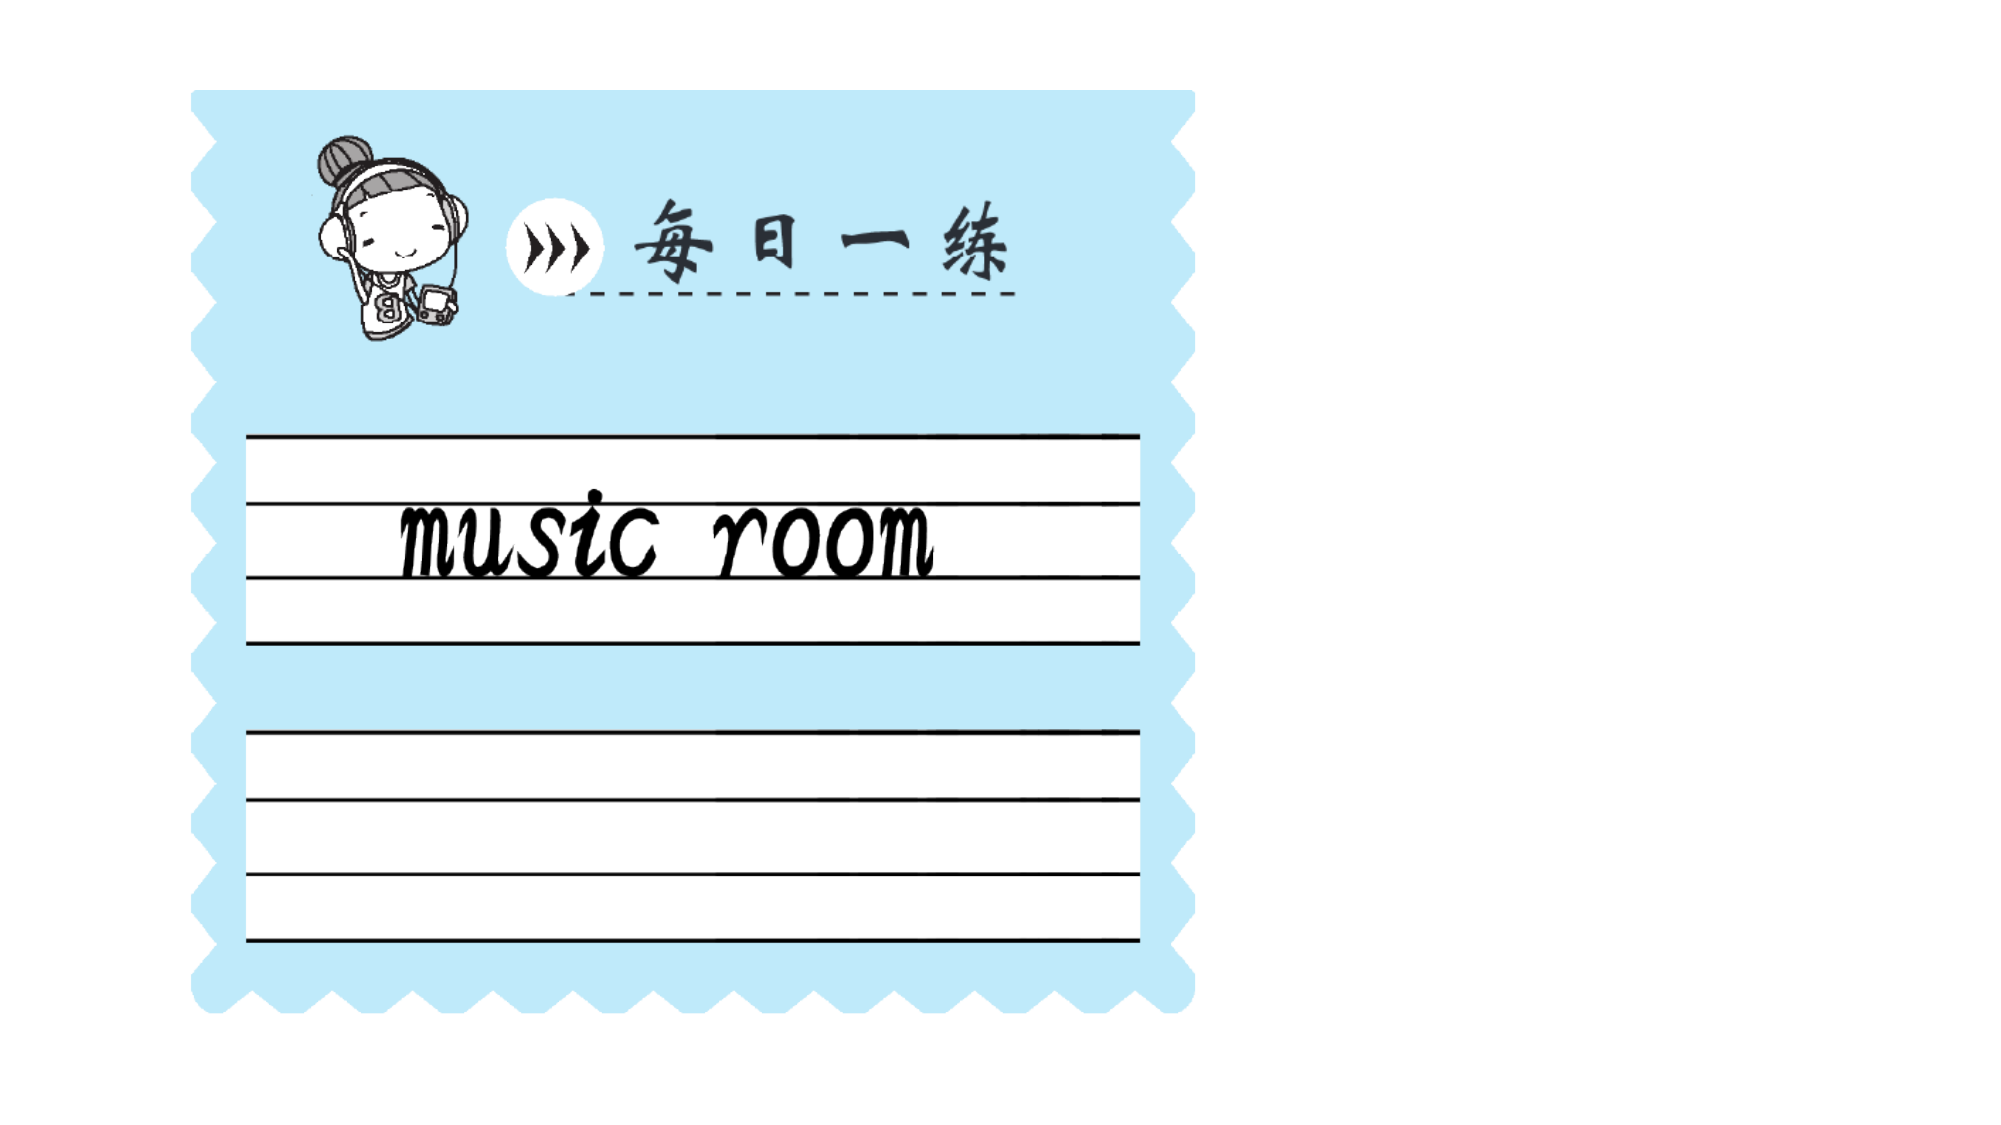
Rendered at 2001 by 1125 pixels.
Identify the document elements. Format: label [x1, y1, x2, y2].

picture [184, 89, 1204, 1035]
